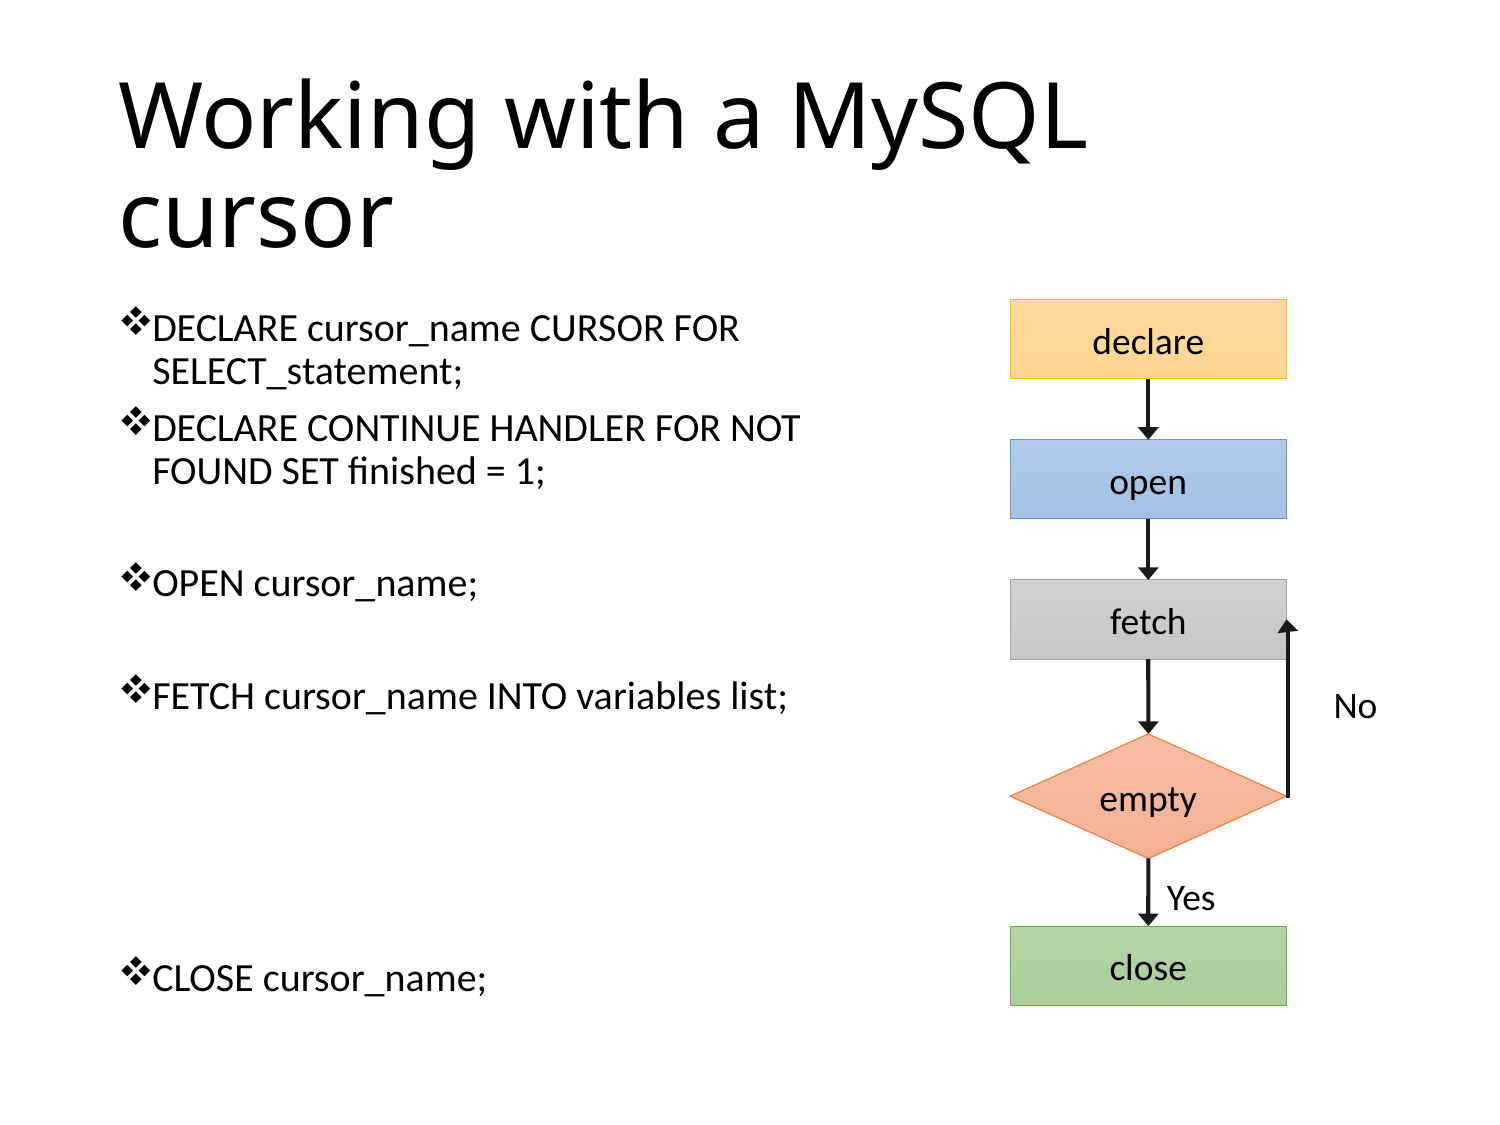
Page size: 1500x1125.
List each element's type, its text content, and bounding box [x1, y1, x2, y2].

text_box open [1010, 439, 1287, 519]
list DECLARE cursor_name CURSOR FOR SELECT_statement; DECLARE CONTINUE HANDLER FOR NOT FOUND SET finished = 1; OPEN cursor_name; FETCH cursor_name INTO variables list; CLOSE cursor_name; [103, 299, 925, 1014]
title Working with a MySQL cursor [103, 59, 1397, 278]
text_box empty [1008, 733, 1286, 859]
text_box fetch [1010, 579, 1287, 660]
text_box No [1318, 673, 1393, 733]
text_box declare [1010, 299, 1287, 379]
text_box Yes [1152, 865, 1231, 926]
text_box close [1010, 926, 1287, 1006]
